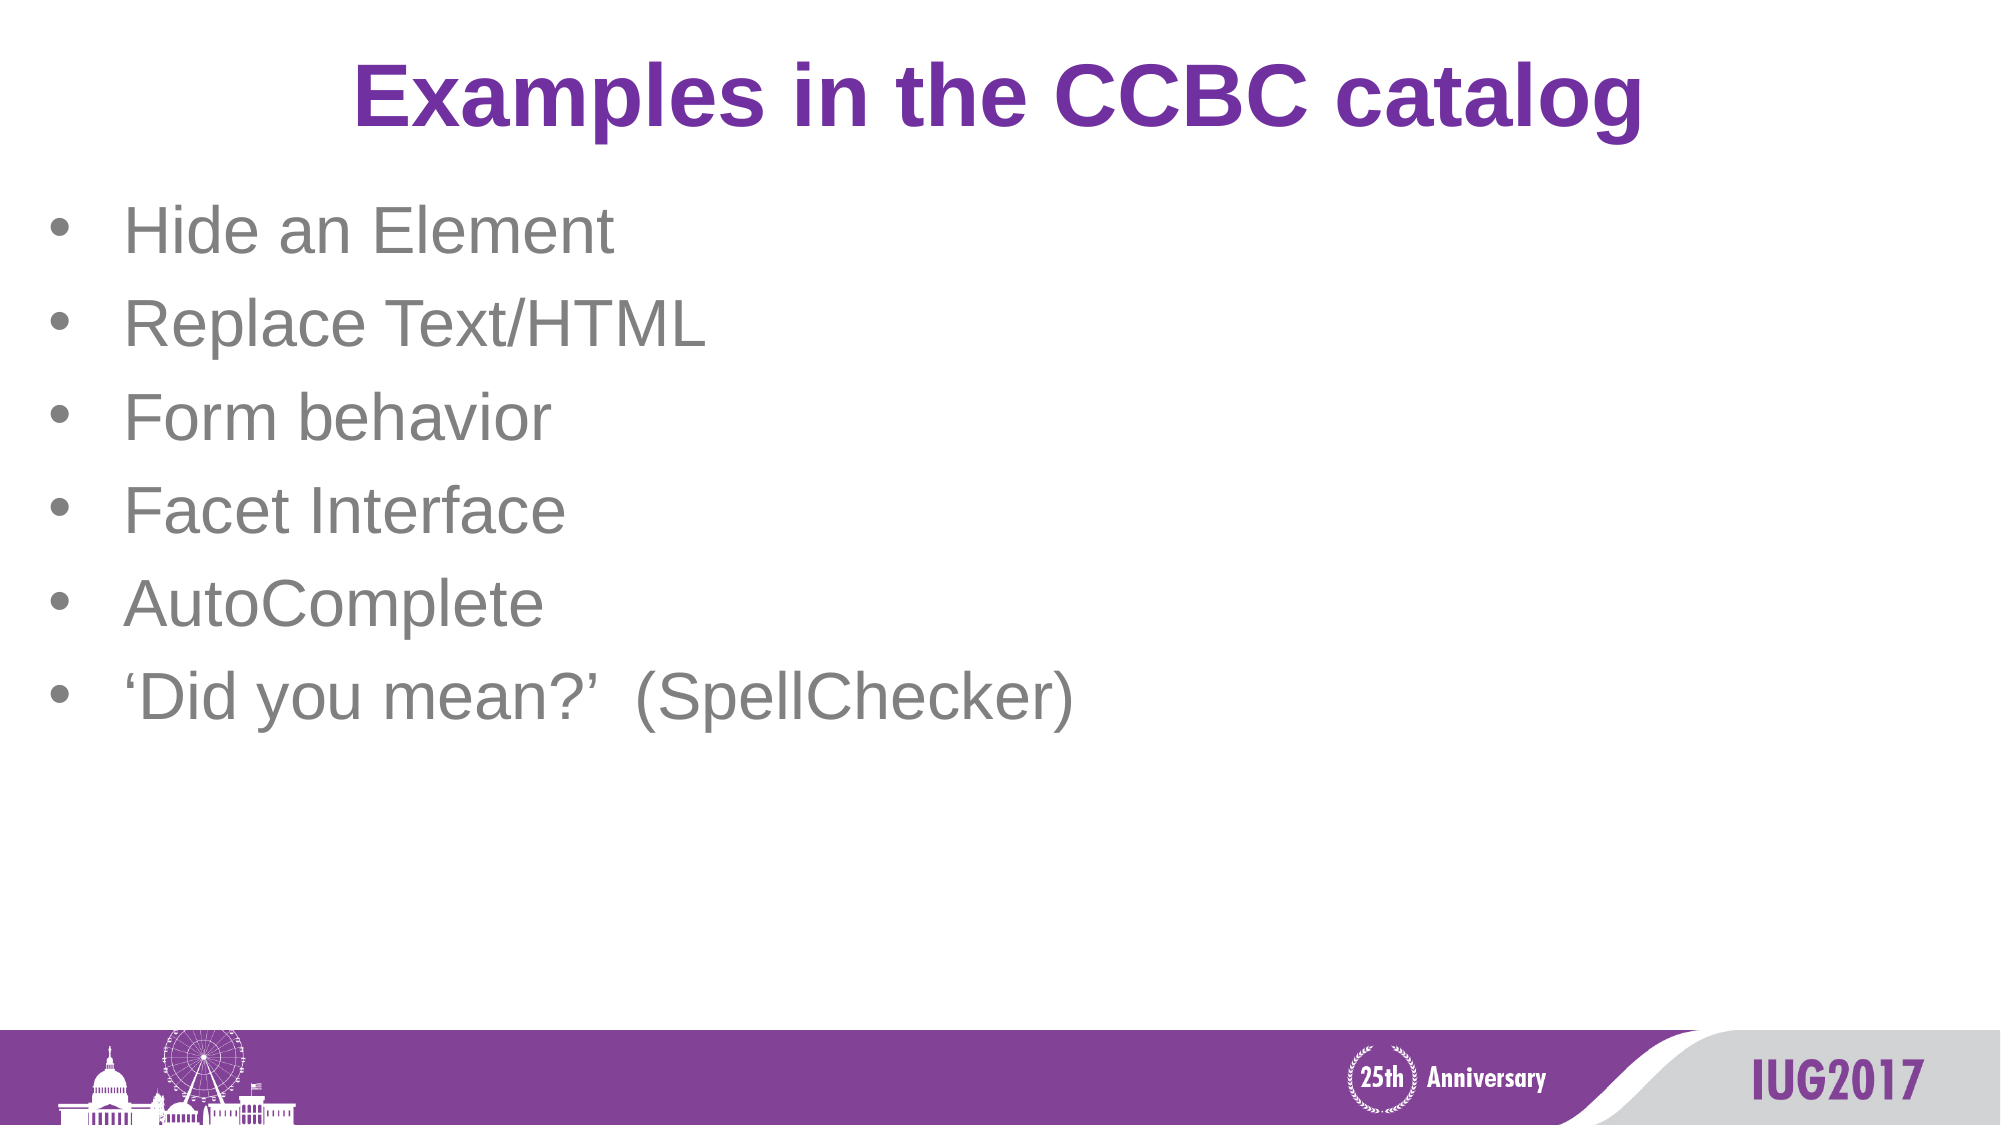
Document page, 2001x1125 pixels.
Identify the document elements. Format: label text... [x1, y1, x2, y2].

picture [0, 1030, 2001, 1125]
title Examples in the CCBC catalog [33, 29, 1967, 152]
list Hide an Element Replace Text/HTML Form behavior Facet Interface AutoComplete ‘Did you mean?’ (SpellChecker) [33, 179, 1967, 946]
